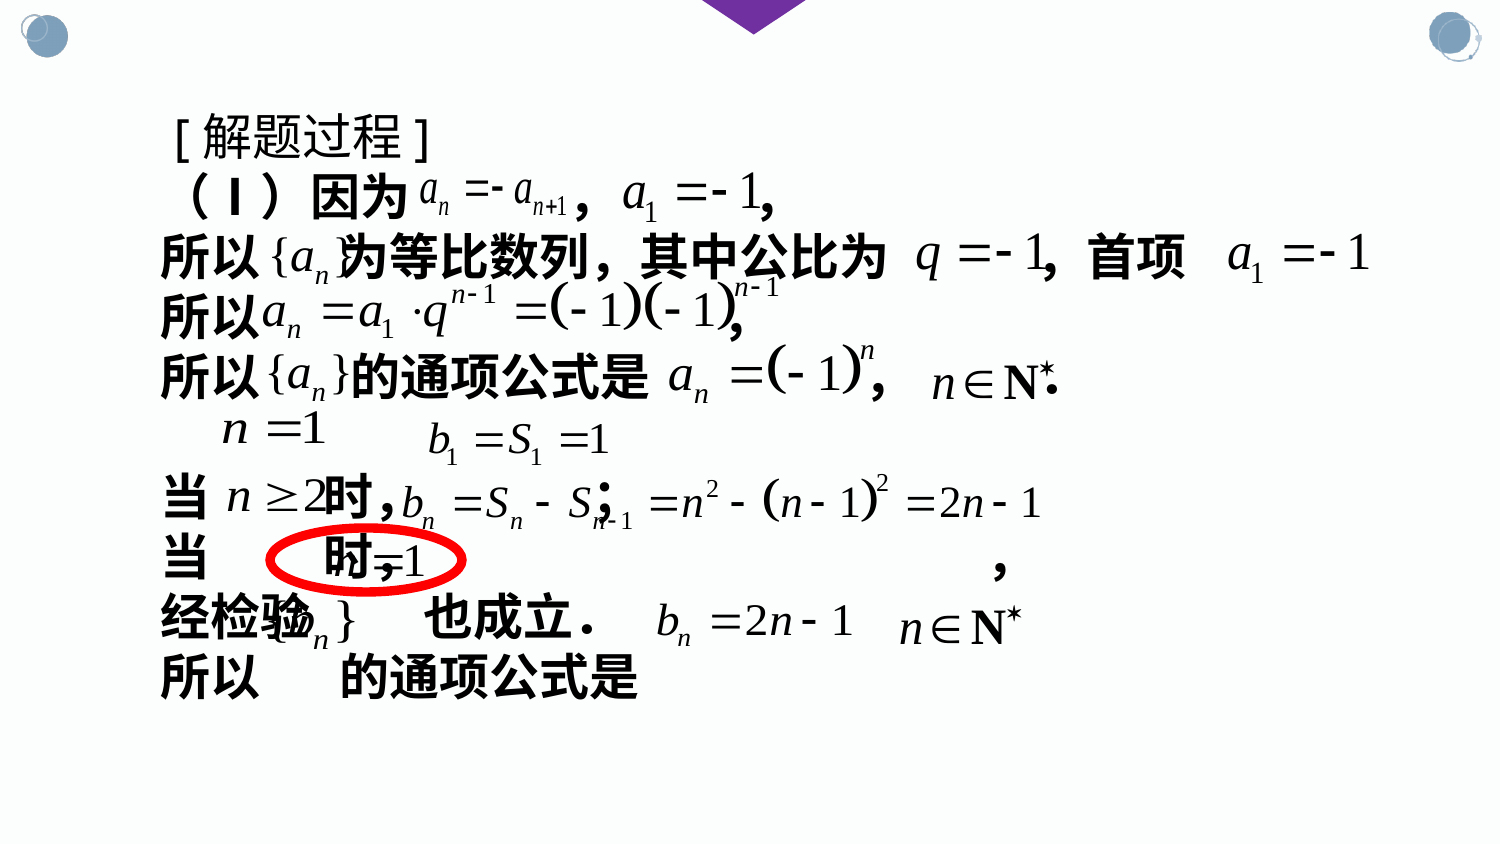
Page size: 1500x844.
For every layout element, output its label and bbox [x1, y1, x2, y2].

text_box [701, 1, 807, 36]
text_box [145, 97, 1422, 662]
picture [1411, 1, 1500, 73]
picture [0, 1, 89, 73]
